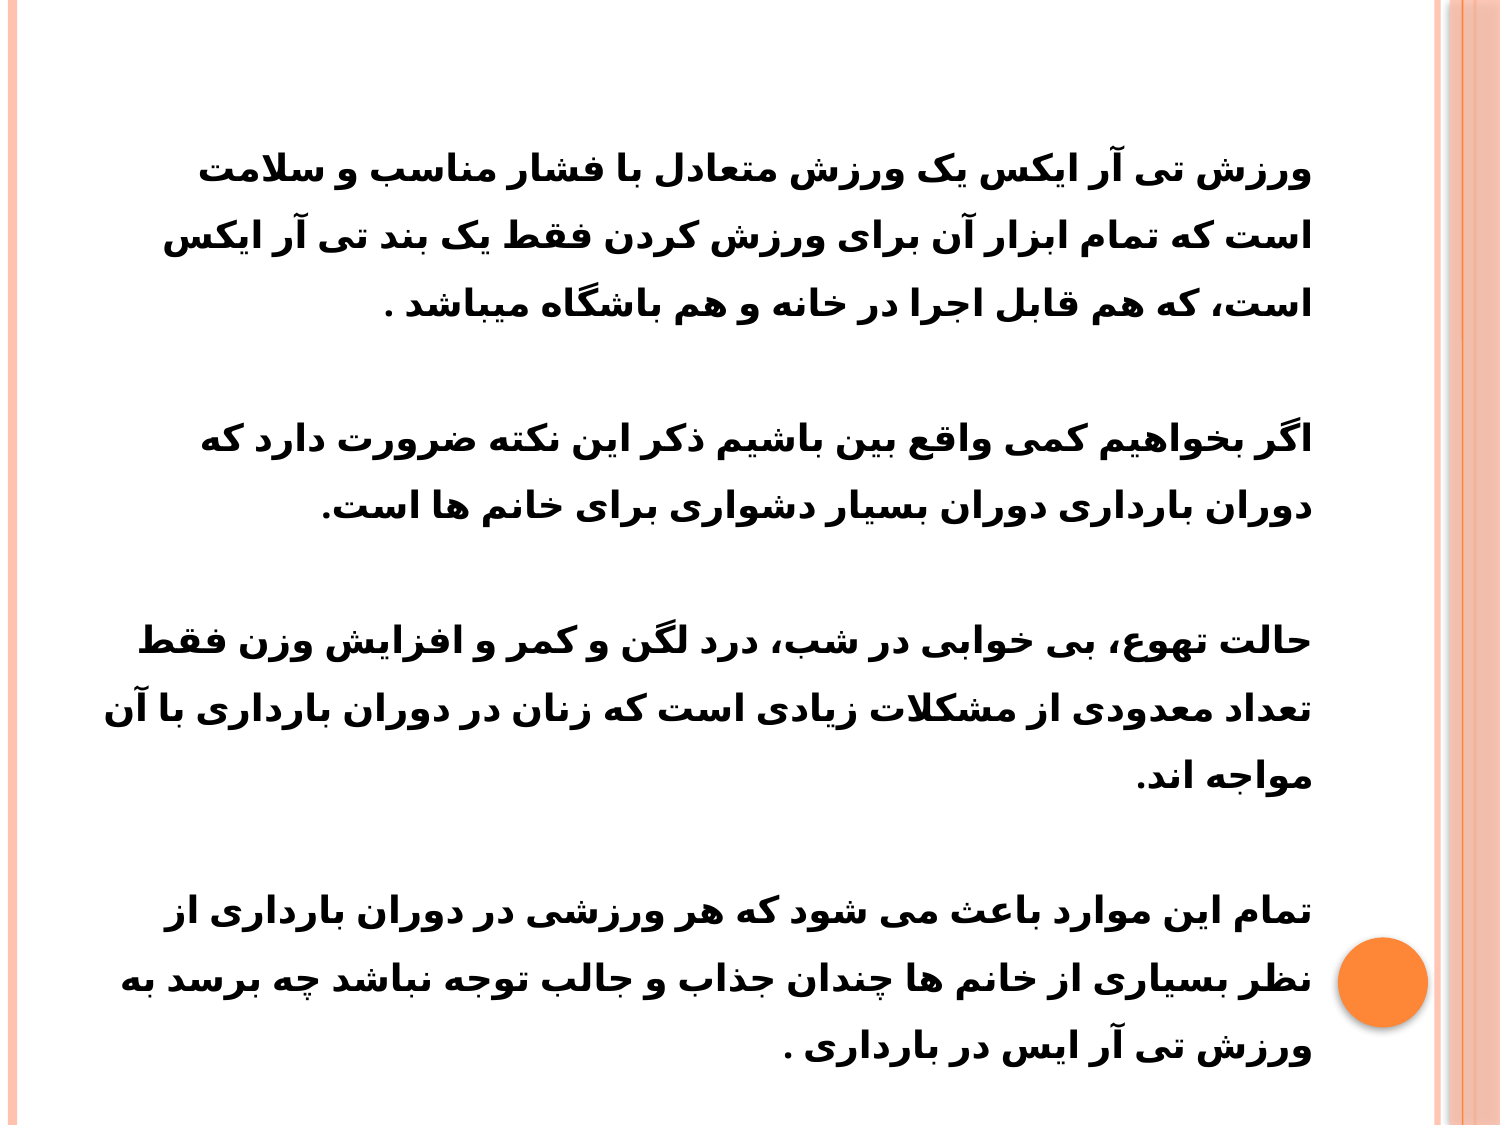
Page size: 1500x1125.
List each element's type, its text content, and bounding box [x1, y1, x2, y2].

text_box ورزش تی آر ایکس یک ورزش متعادل با فشار مناسب و سلامت است که تمام ابزار آن برای ورزش کردن فقط یک بند تی آر ایکس است، که هم قابل اجرا در خانه و هم باشگاه میباشد . اگر بخواهیم کمی واقع بین باشیم ذکر این نکته ضرورت دارد که دوران بارداری دوران بسیار دشواری برای خانم ها است. حالت تهوع، بی خوابی در شب، درد لگن و کمر و افزایش وزن فقط تعداد معدودی از مشکلات زیادی است که زنان در دوران بارداری با آن مواجه اند. تمام این موارد باعث می شود که هر ورزشی در دوران بارداری از نظر بسیاری از خانم ها چندان جذاب و جالب توجه نباشد چه برسد به ورزش تی آر ایس در بارداری . [88, 113, 1329, 1125]
